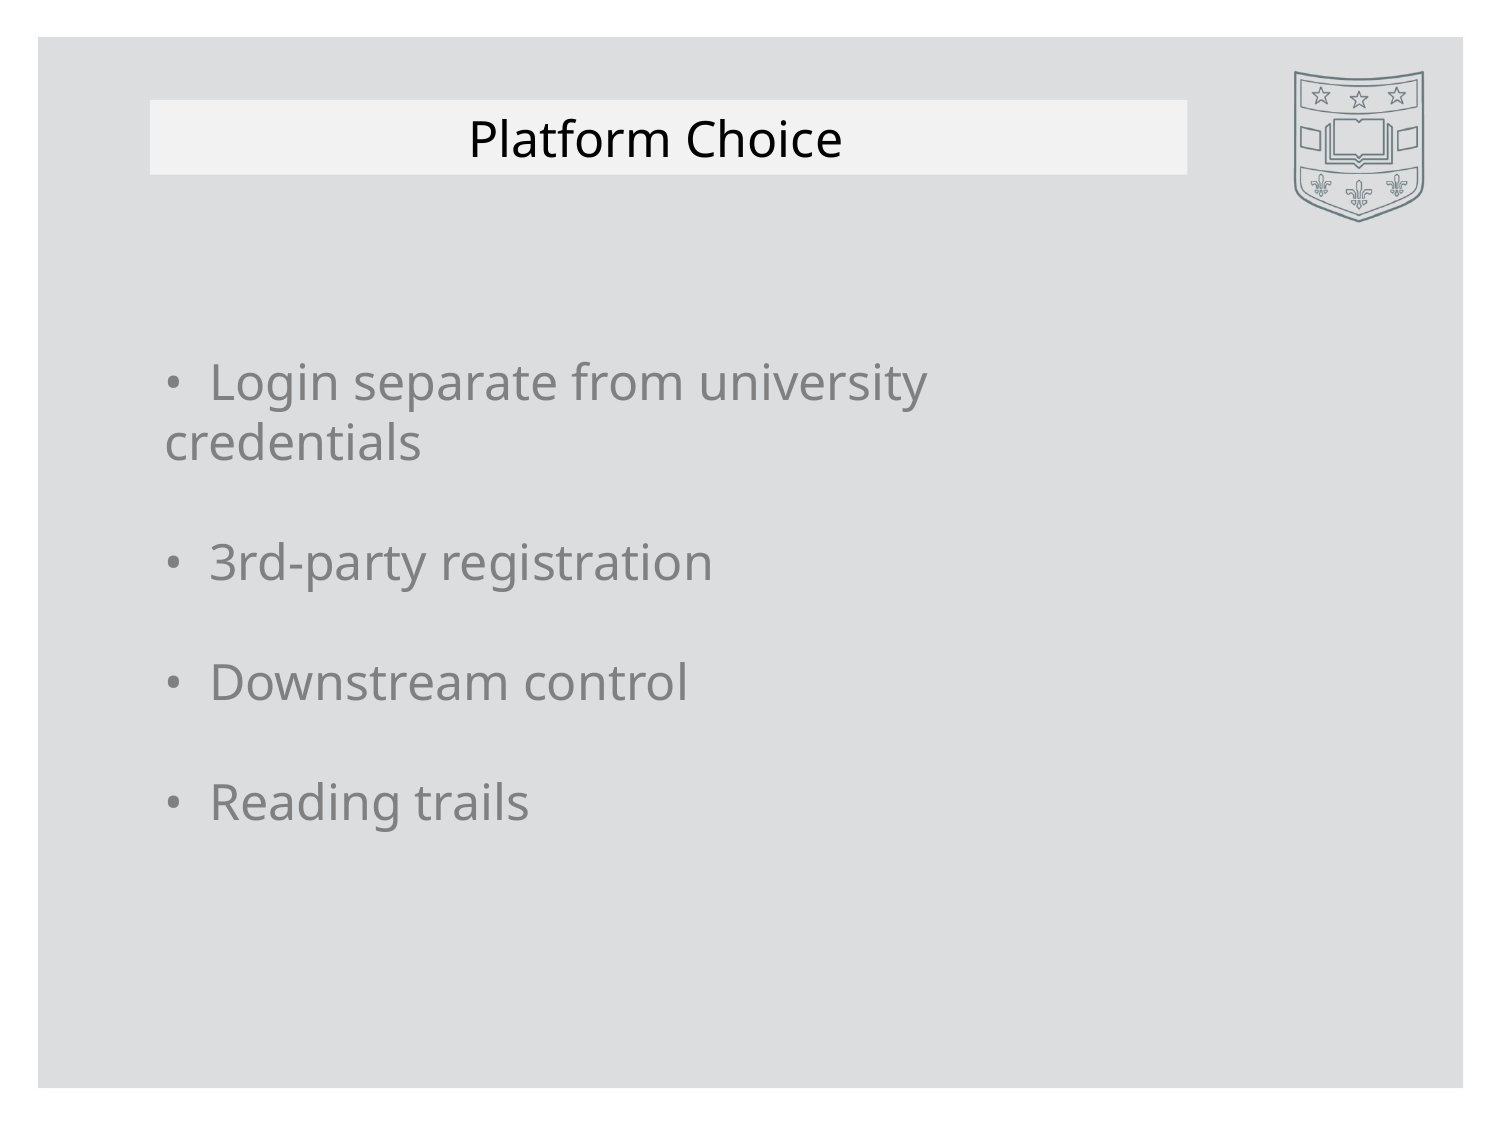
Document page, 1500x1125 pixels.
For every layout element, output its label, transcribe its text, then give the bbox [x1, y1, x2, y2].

picture [0, 0, 1500, 1125]
text_box • Login separate from university credentials • 3rd-party registration • Downstream control • Reading trails [149, 342, 1200, 838]
text_box Platform Choice [149, 99, 1188, 175]
